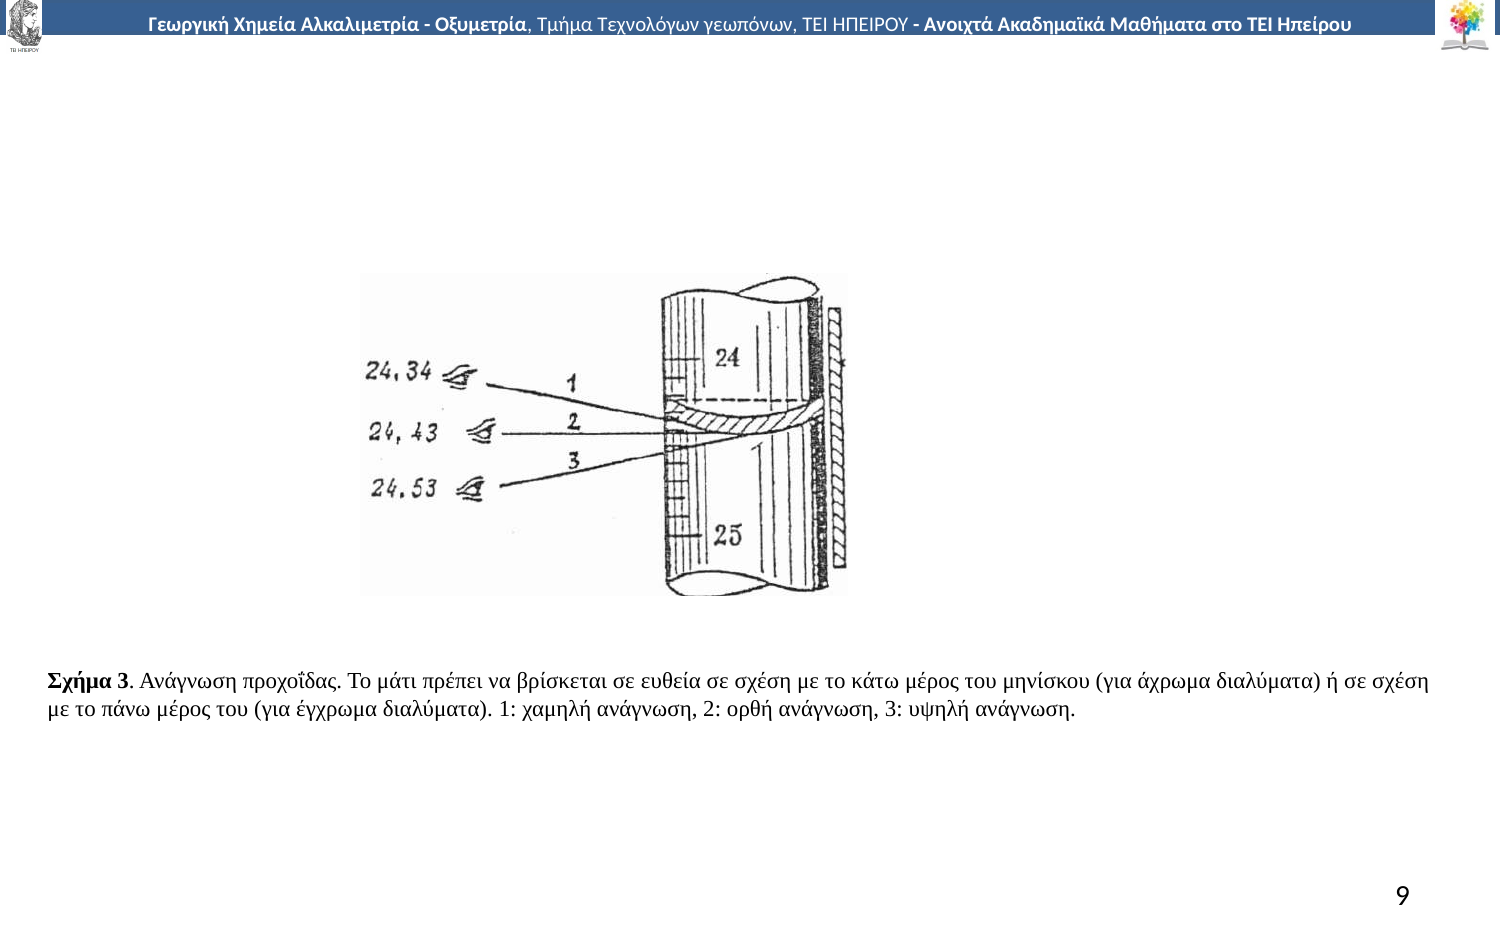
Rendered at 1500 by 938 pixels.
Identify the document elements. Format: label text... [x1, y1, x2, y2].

text_box Σχήμα 3. Ανάγνωση προχοΐδας. Το μάτι πρέπει να βρίσκεται σε ευθεία σε σχέση με το κάτω μέρος του μηνίσκου (για άχρωμα διαλύματα) ή σε σχέση με το πάνω μέρος του (για έγχρωμα διαλύματα). 1: χαμηλή ανάγνωση, 2: ορθή ανάγνωση, 3: υψηλή ανάγνωση. [32, 658, 1468, 774]
text_box [0, 0, 1500, 75]
slide_number 9 [1074, 868, 1425, 919]
picture [359, 273, 848, 596]
